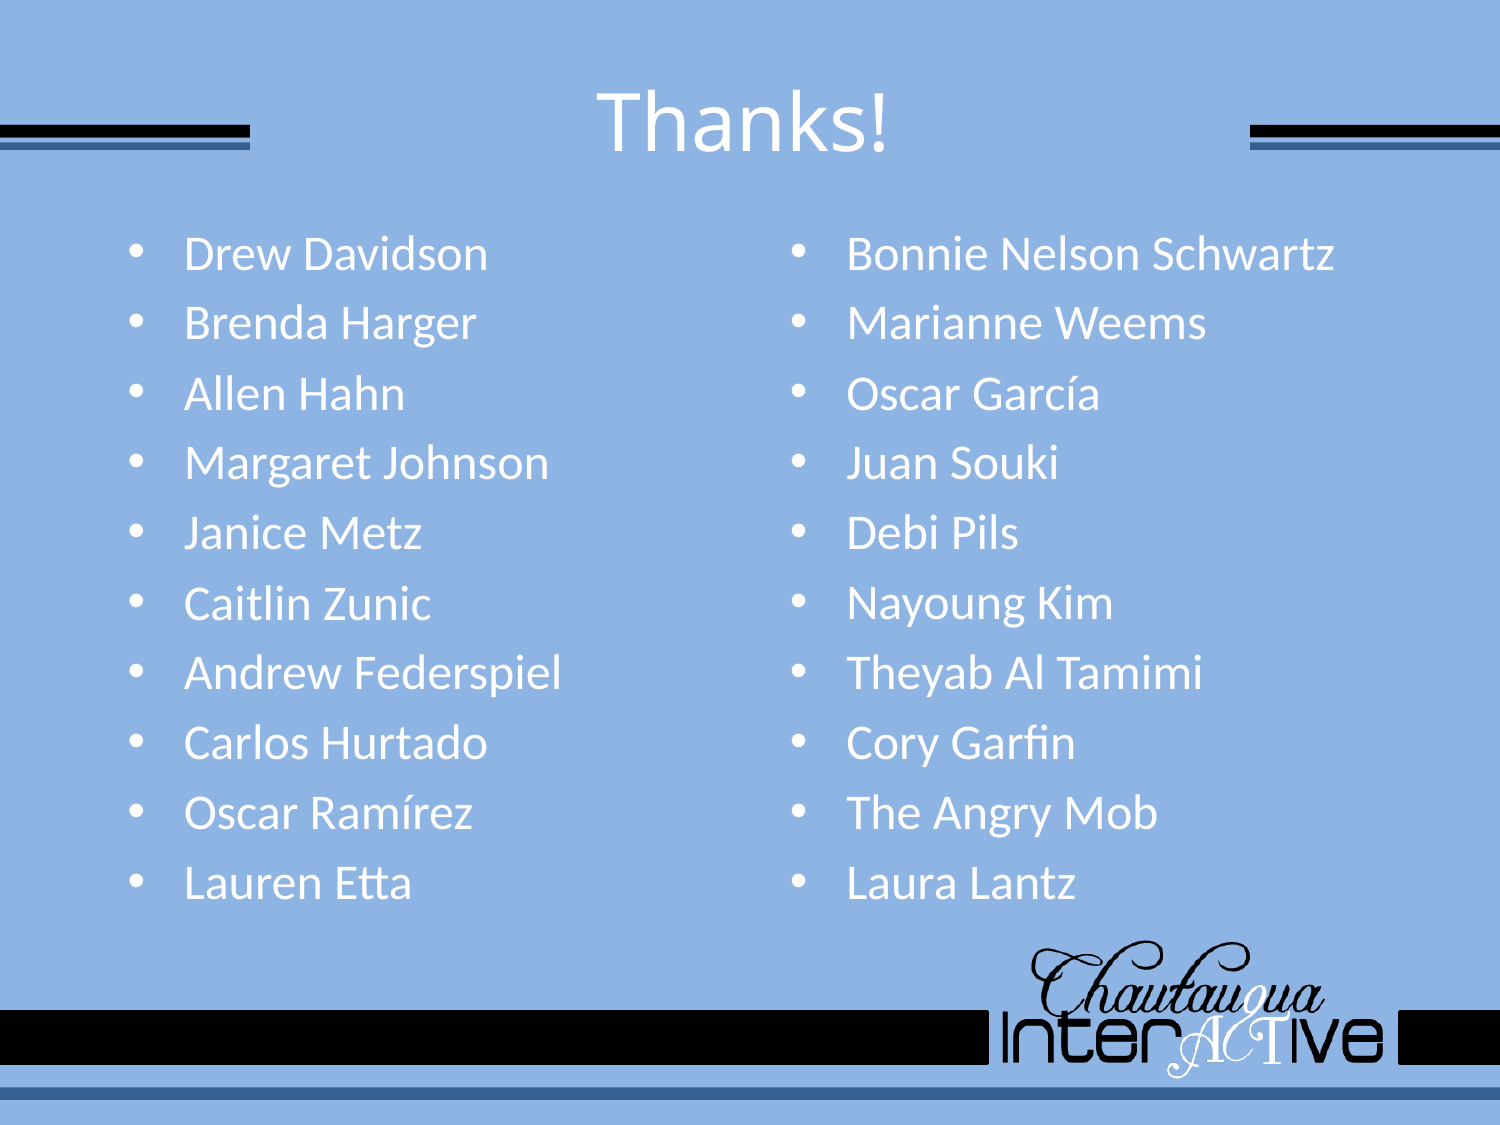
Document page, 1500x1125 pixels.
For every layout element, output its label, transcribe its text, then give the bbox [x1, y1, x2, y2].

list Drew Davidson Brenda Harger Allen Hahn Margaret Johnson Janice Metz Caitlin Zunic Andrew Federspiel Carlos Hurtado Oscar Ramírez Lauren Etta [112, 212, 713, 938]
text_box Bonnie Nelson Schwartz Marianne Weems Oscar García Juan Souki Debi Pils Nayoung Kim Theyab Al Tamimi Cory Garfin The Angry Mob Laura Lantz [774, 212, 1375, 950]
picture [999, 940, 1383, 1087]
title Thanks! [287, 62, 1200, 175]
